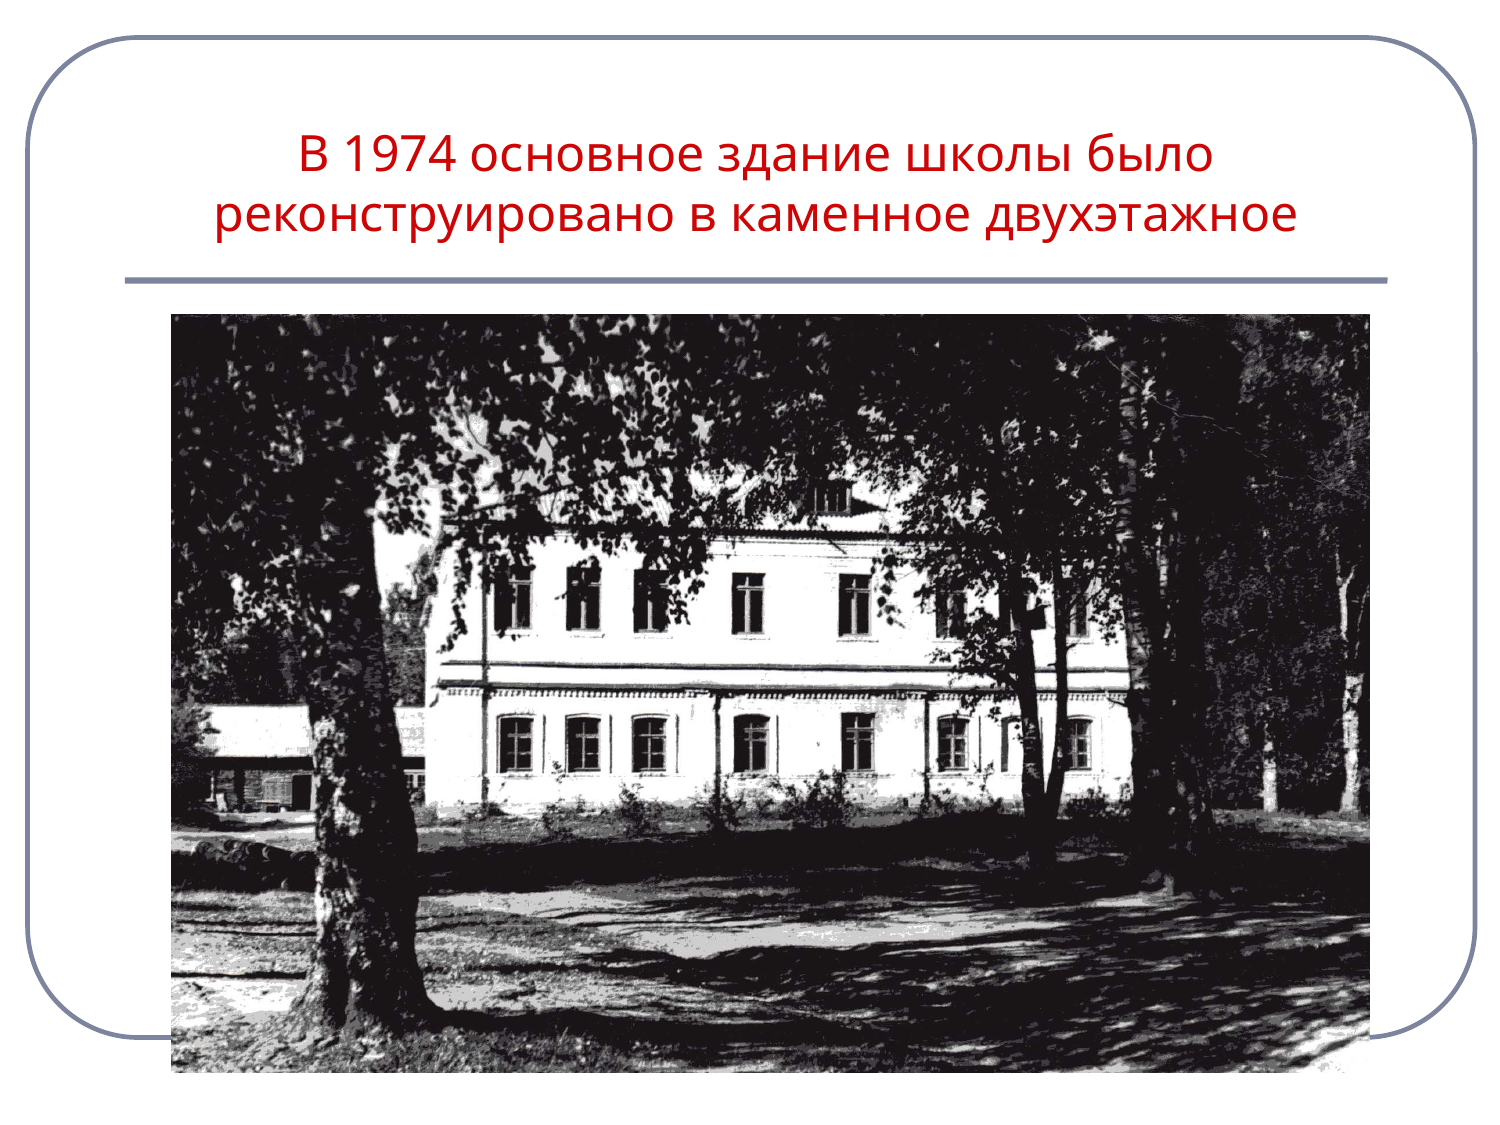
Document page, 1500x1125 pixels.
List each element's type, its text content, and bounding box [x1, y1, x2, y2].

picture [170, 314, 1370, 1073]
title В 1974 основное здание школы было реконструировано в каменное двухэтажное [124, 87, 1388, 276]
